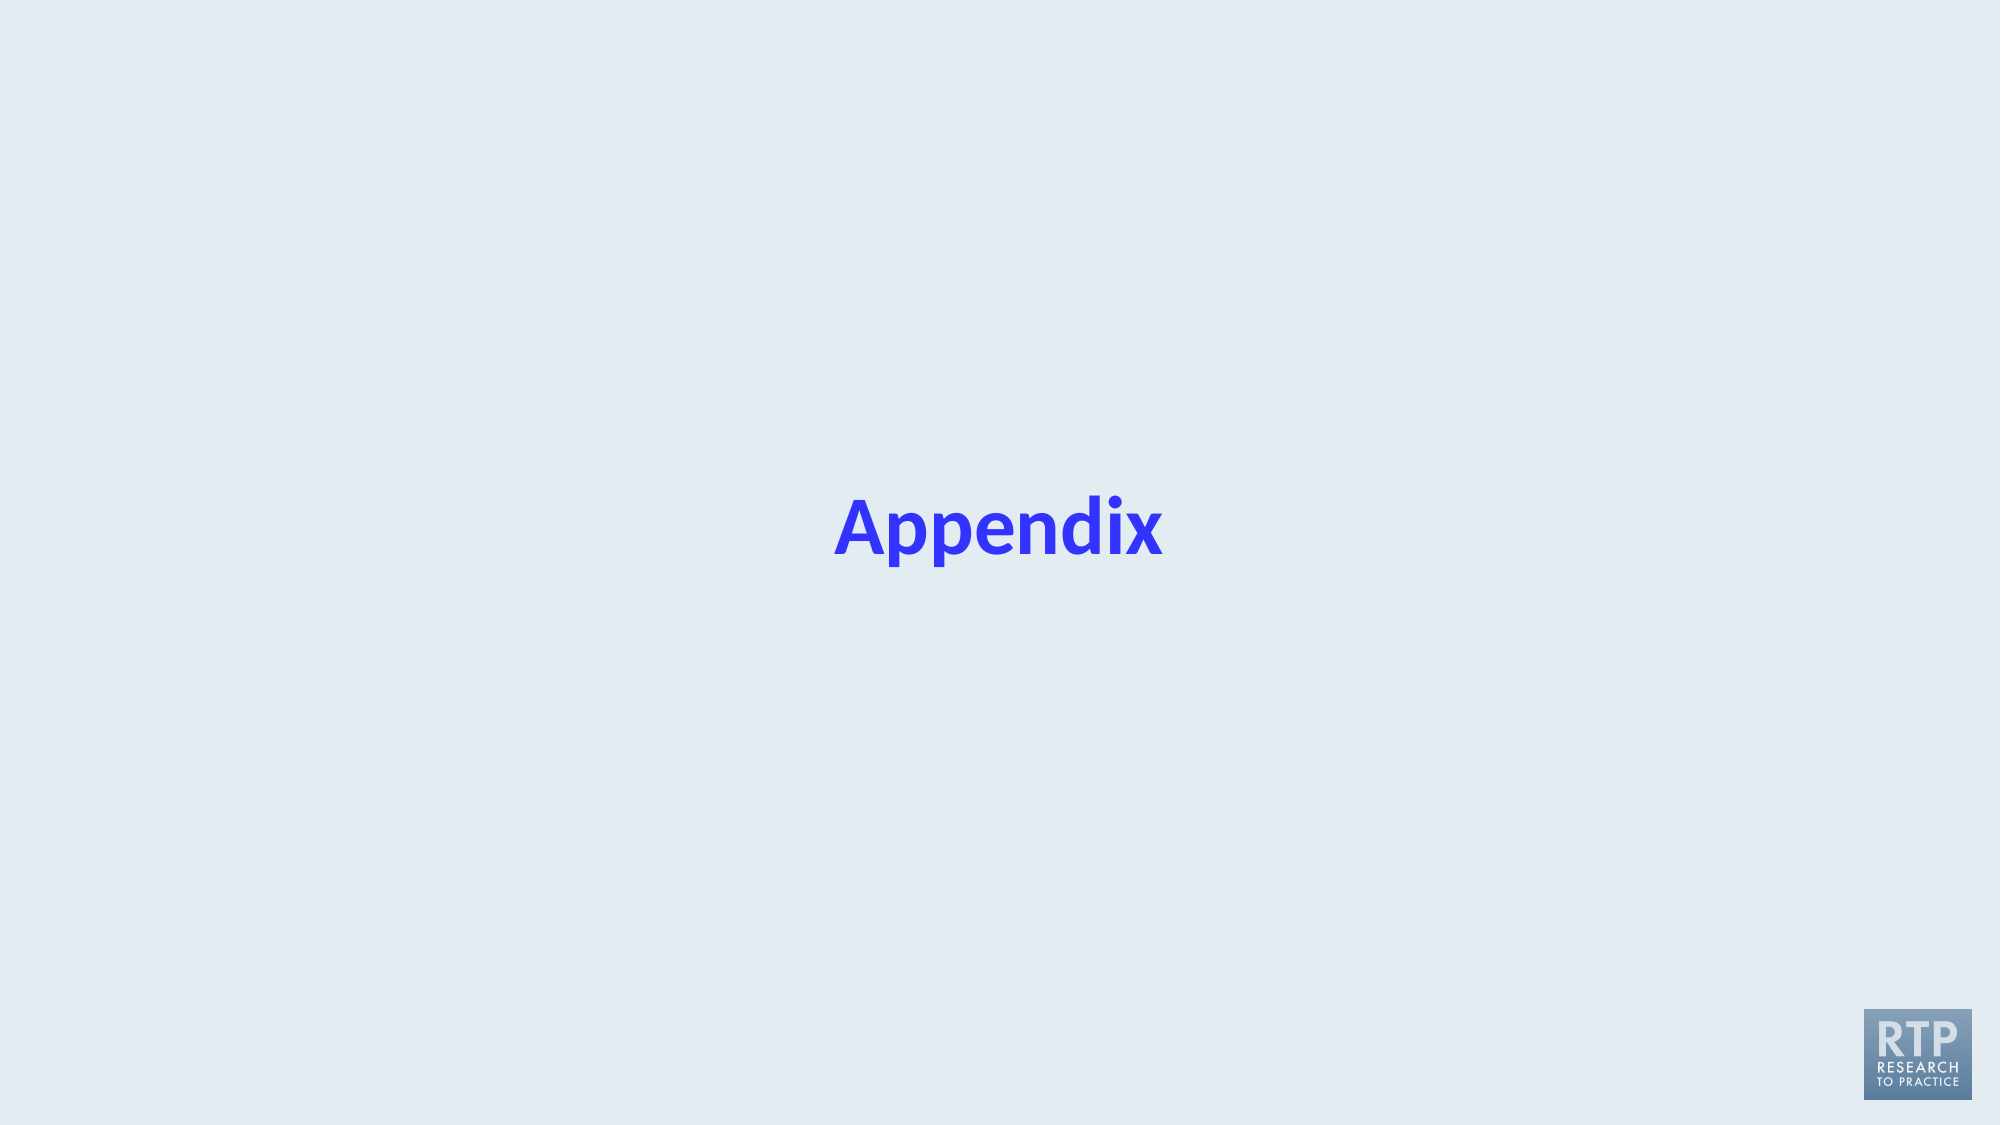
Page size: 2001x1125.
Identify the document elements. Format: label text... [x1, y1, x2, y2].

title Appendix [149, 433, 1850, 622]
